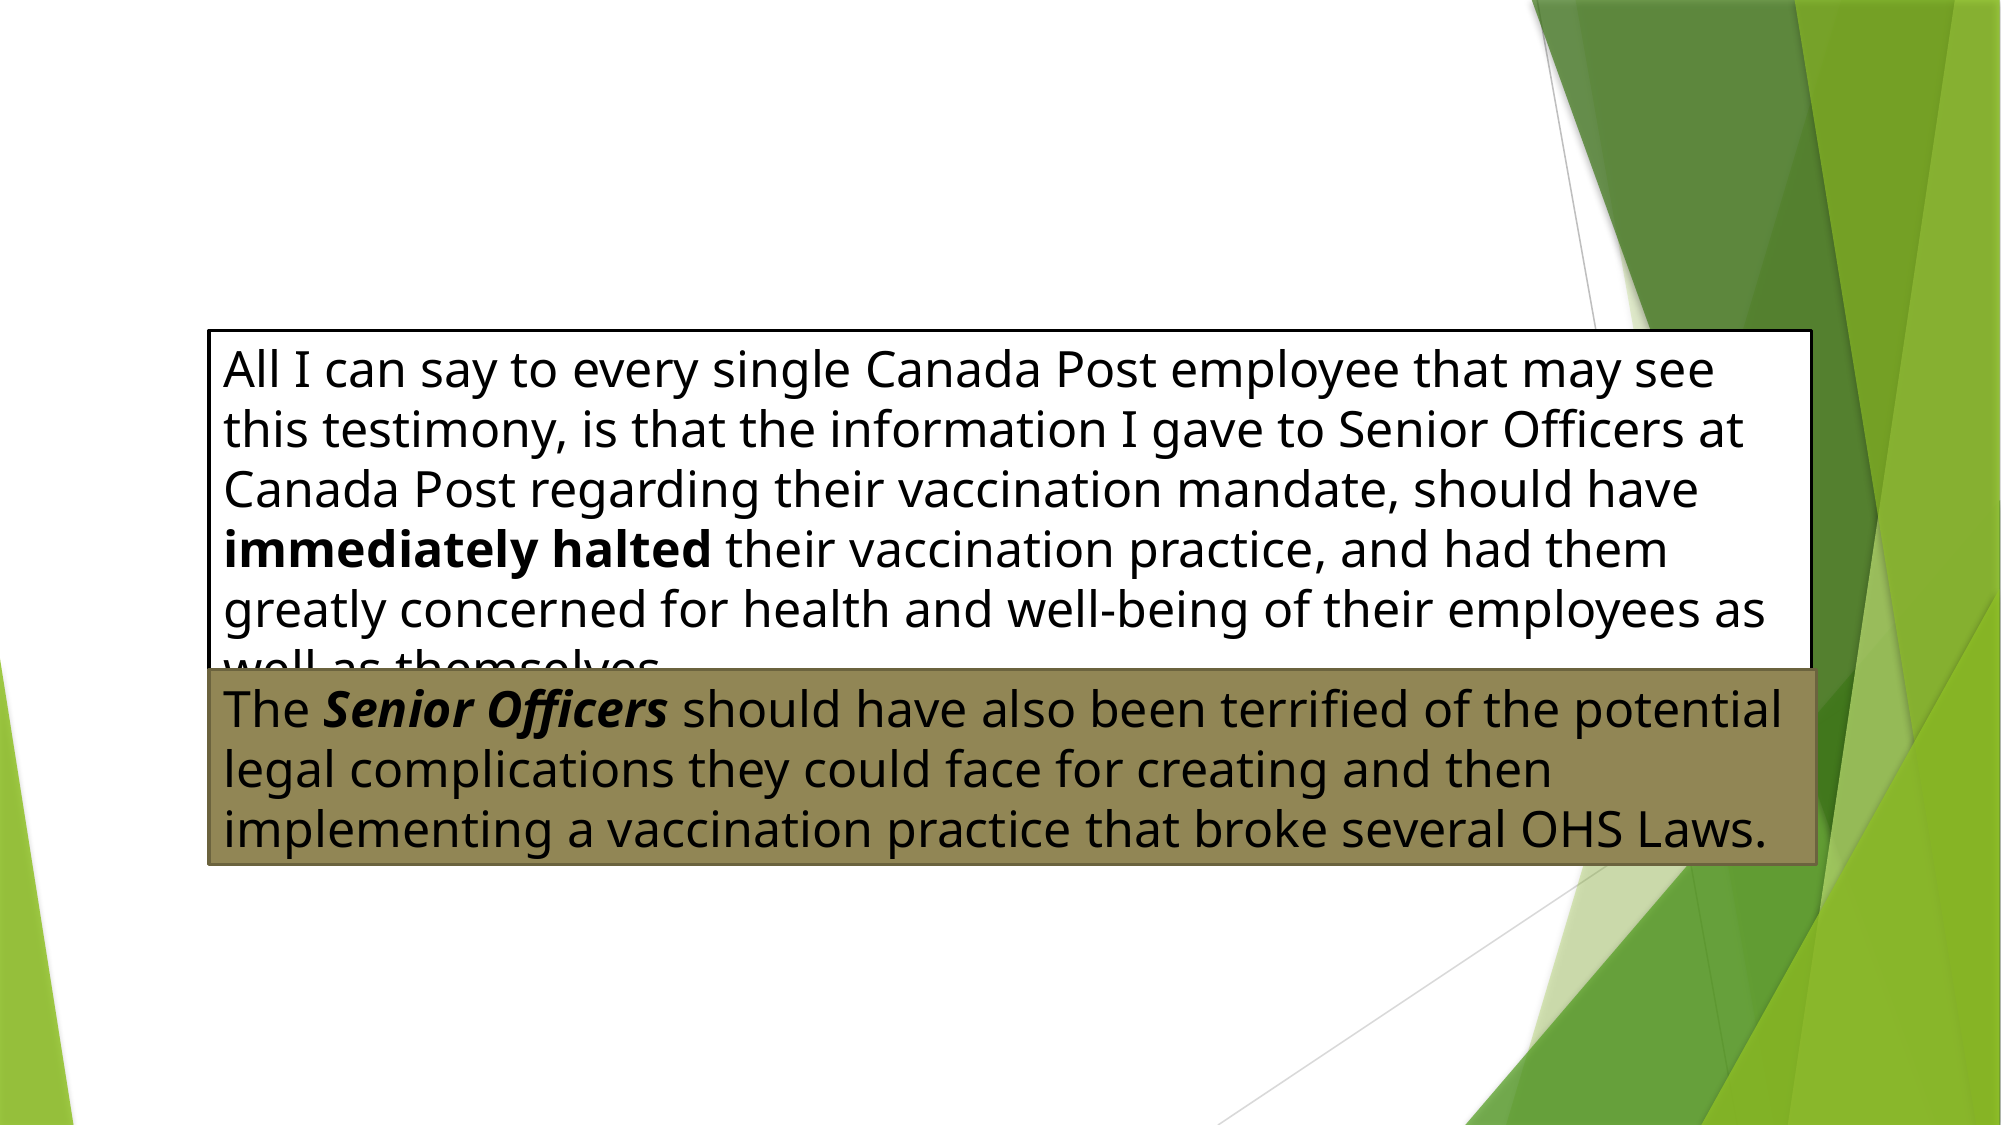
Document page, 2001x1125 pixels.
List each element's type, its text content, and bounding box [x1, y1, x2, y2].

text_box All I can say to every single Canada Post employee that may see this testimony, is that the information I gave to Senior Officers at Canada Post regarding their vaccination mandate, should have immediately halted their vaccination practice, and had them greatly concerned for health and well-being of their employees as well as themselves. [207, 329, 1813, 668]
text_box The Senior Officers should have also been terrified of the potential legal complications they could face for creating and then implementing a vaccination practice that broke several OHS Laws. [207, 668, 1818, 866]
